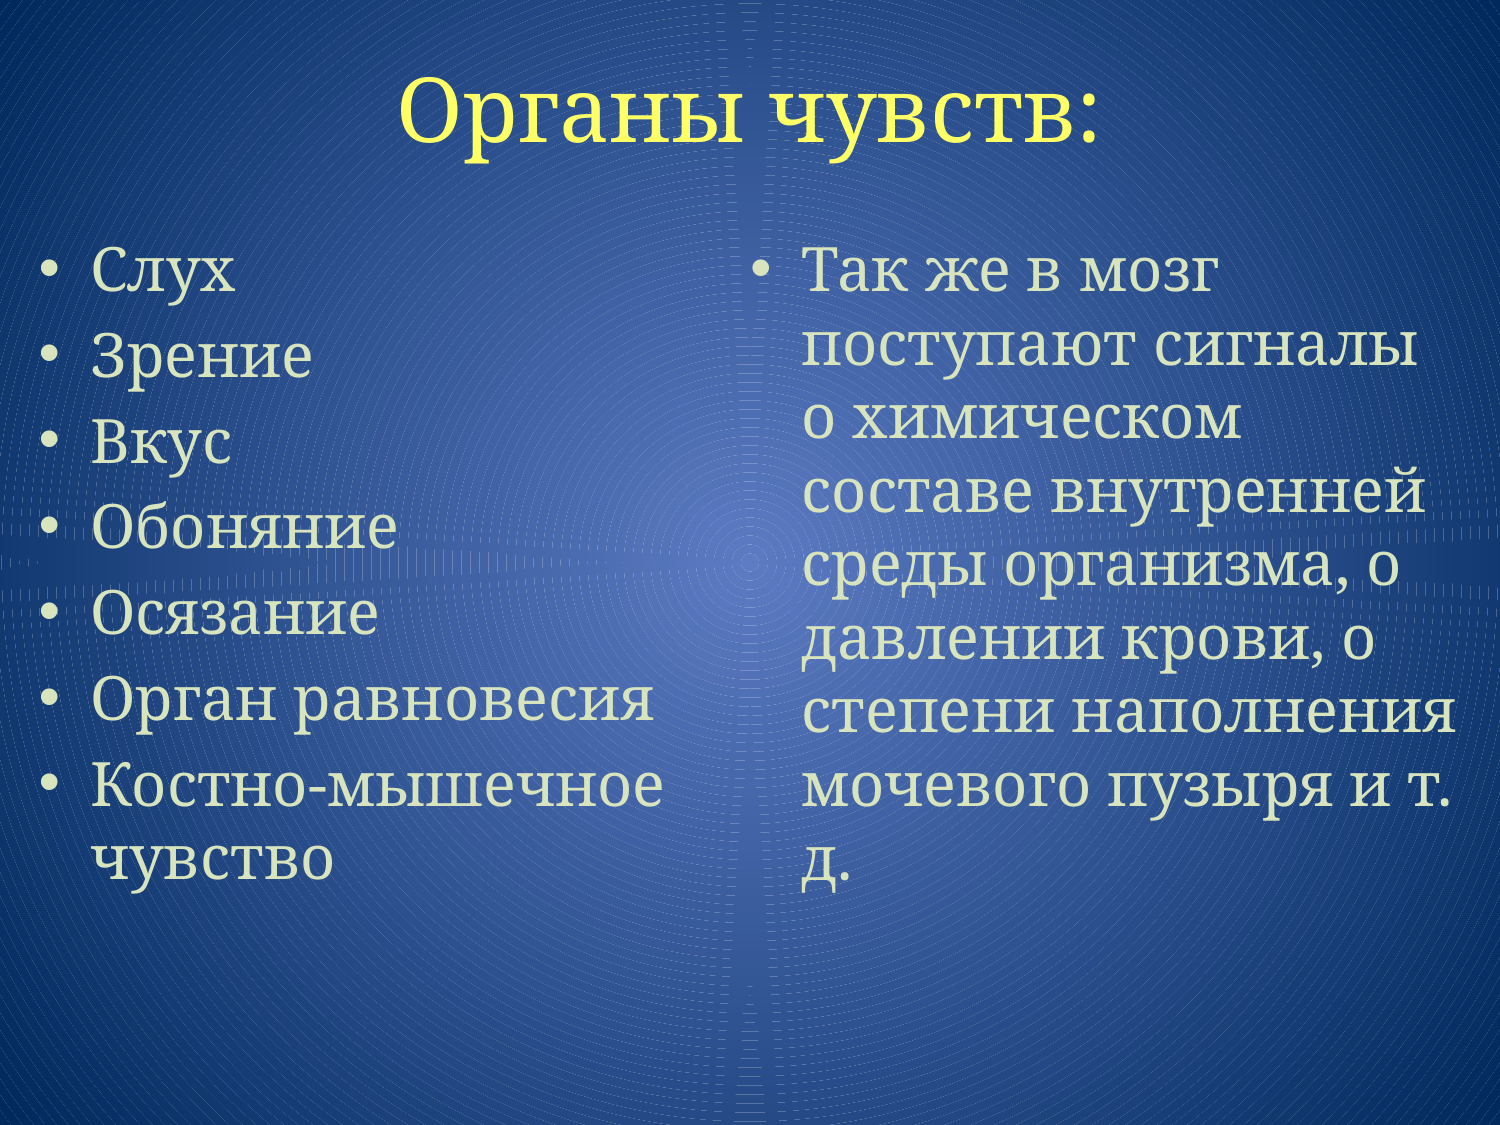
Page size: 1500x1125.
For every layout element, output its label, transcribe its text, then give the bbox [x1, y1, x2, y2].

list Слух Зрение Вкус Обоняние Осязание Орган равновесия Костно-мышечное чувство Так же в мозг поступают сигналы о химическом составе внутренней среды организма, о давлении крови, о степени наполнения мочевого пузыря и т. д. [23, 222, 1477, 966]
title Органы чувств: [75, 45, 1425, 222]
